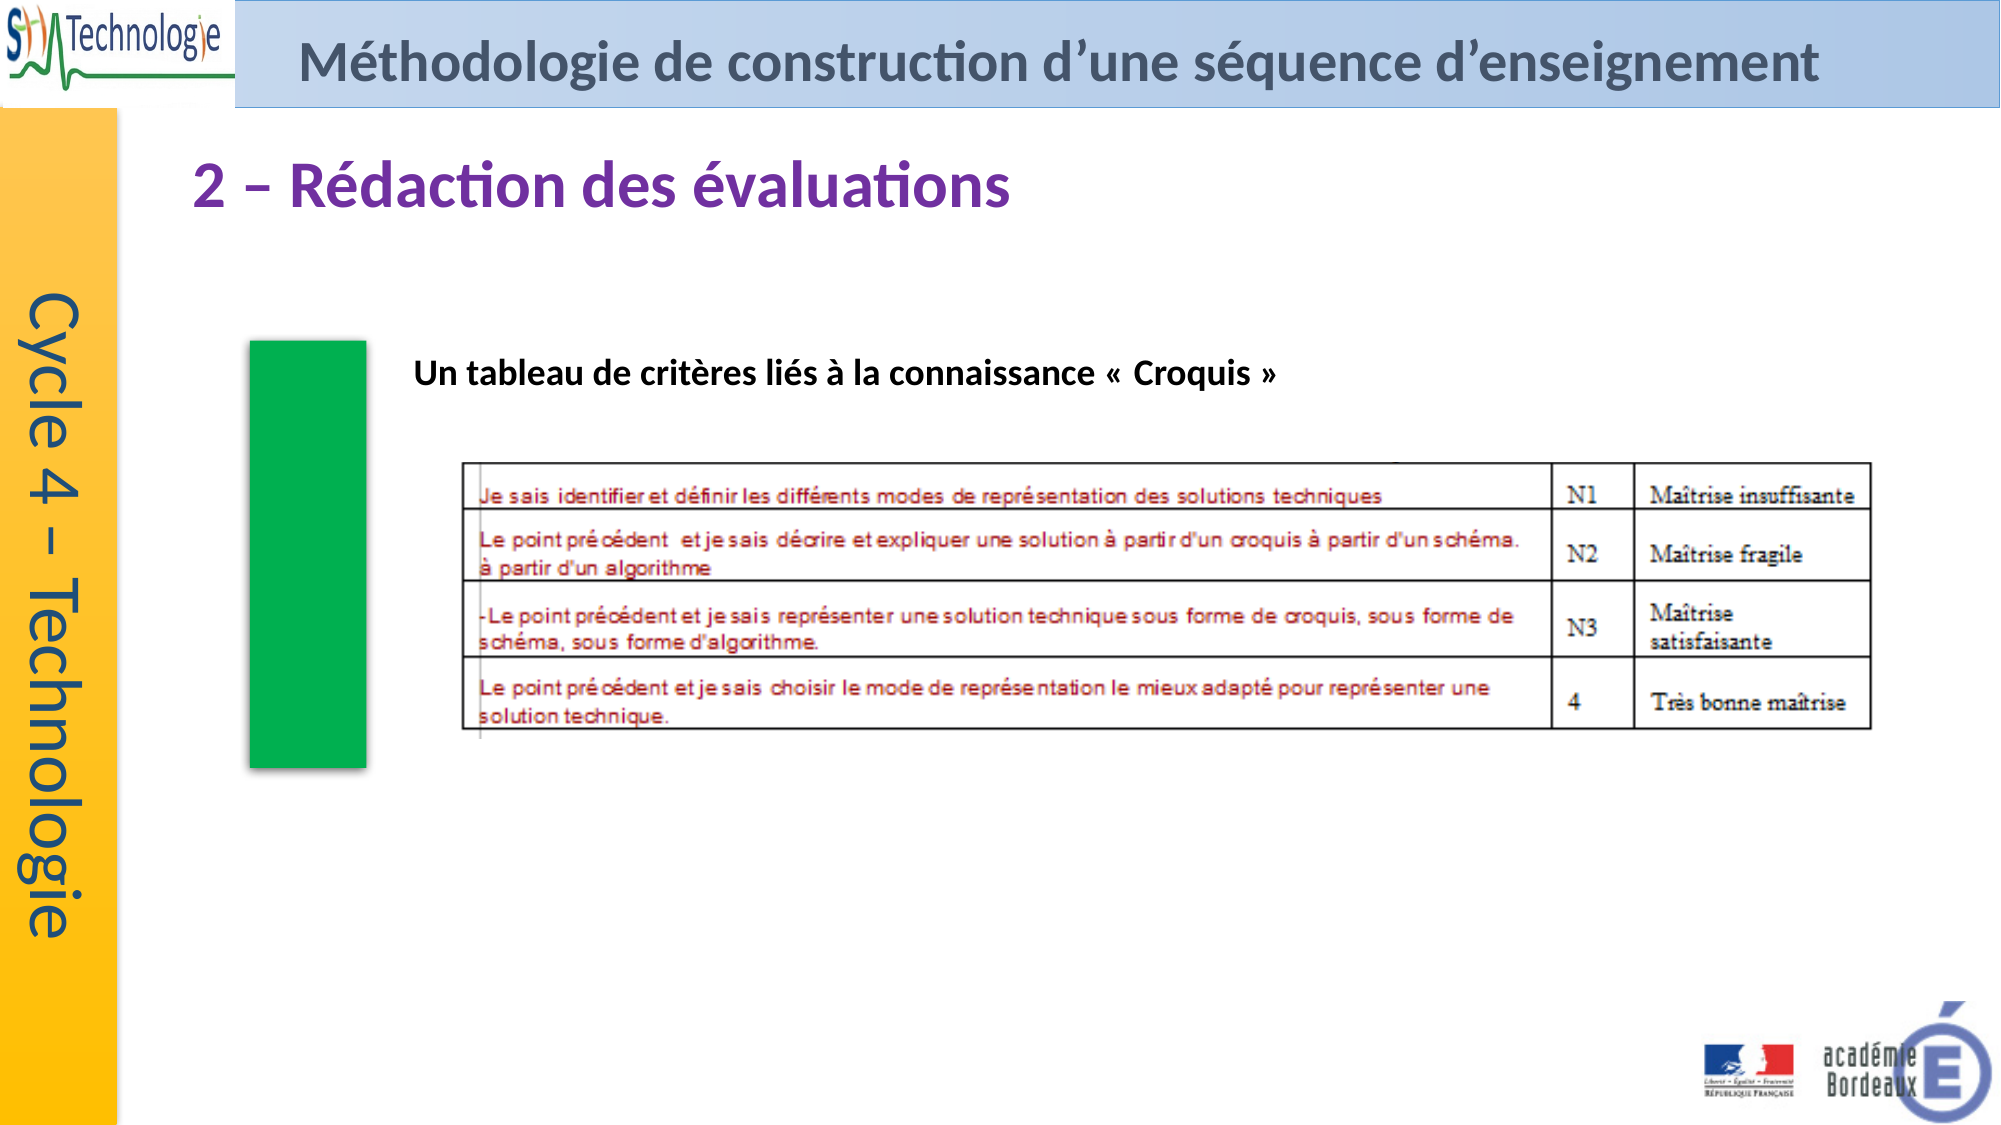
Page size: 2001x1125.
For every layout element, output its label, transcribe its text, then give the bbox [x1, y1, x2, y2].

text_box Cycle 4 – Technologie [0, 107, 117, 1125]
text_box Un tableau de critères liés à la connaissance « Croquis » [398, 340, 1910, 401]
text_box 2 – Rédaction des évaluations [177, 133, 1956, 229]
picture [3, 0, 235, 108]
text_box [249, 340, 367, 768]
picture [1699, 1001, 2000, 1125]
picture [456, 462, 1881, 739]
text_box Méthodologie de construction d’une séquence d’enseignement [235, 0, 2000, 108]
